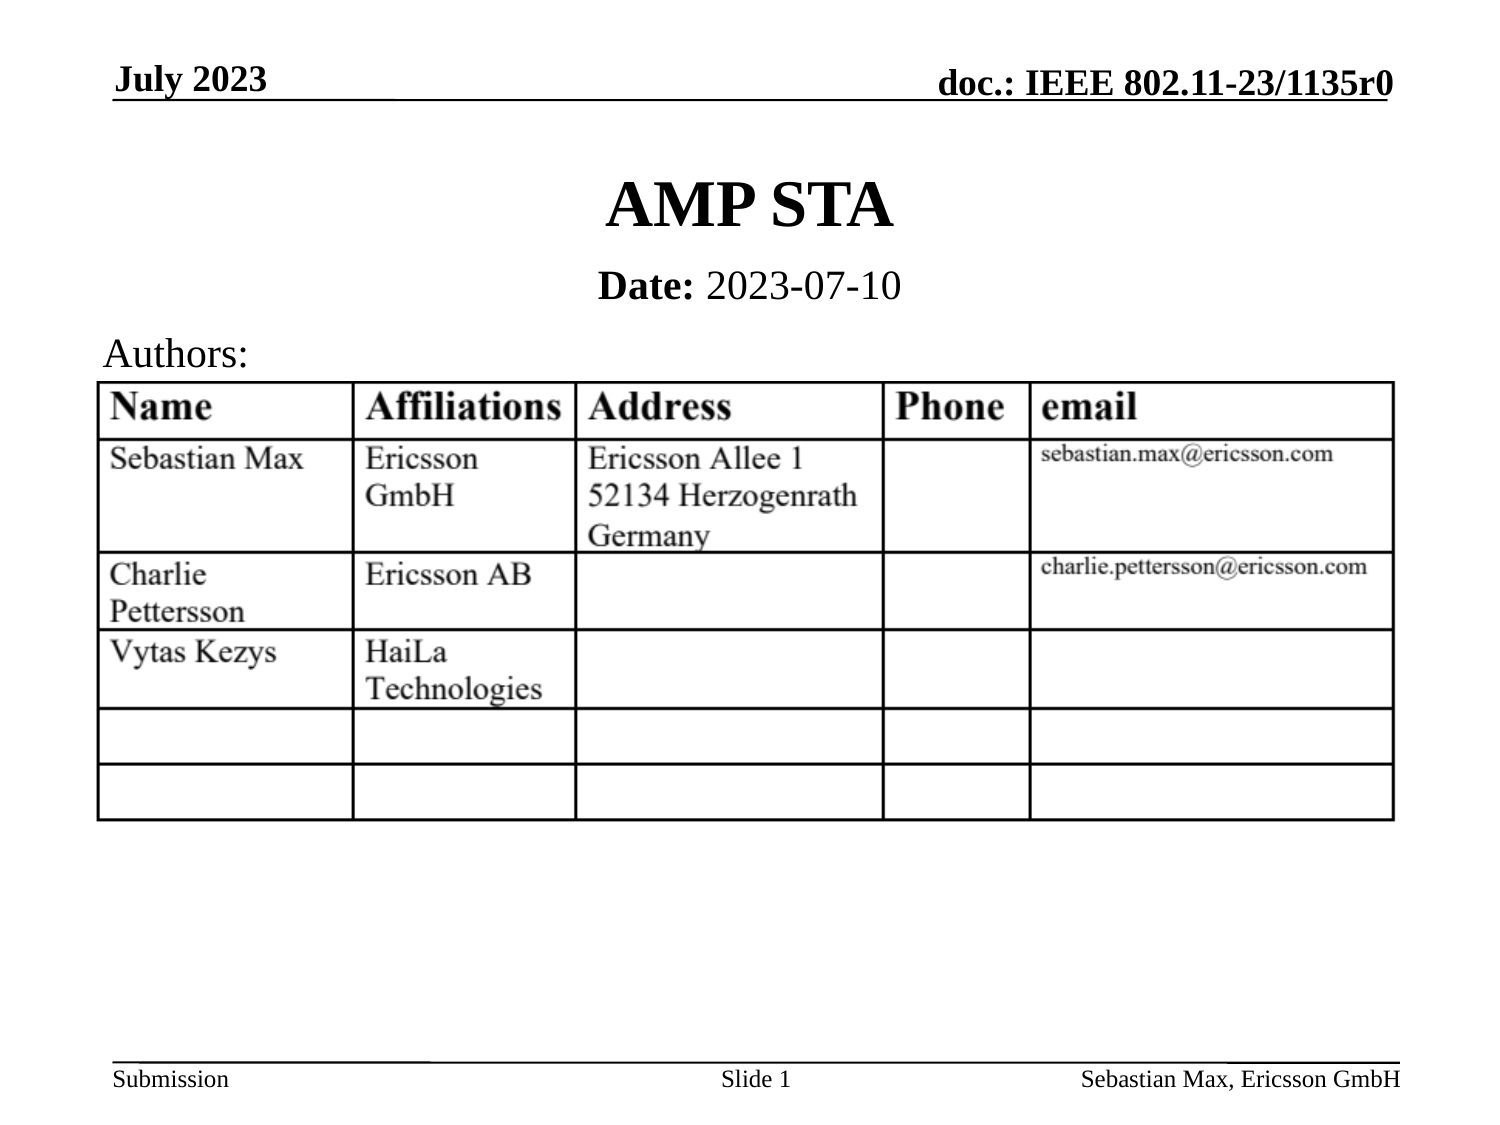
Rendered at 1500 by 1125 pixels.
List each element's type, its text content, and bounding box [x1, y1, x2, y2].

text_box Authors: [87, 318, 325, 379]
footer Sebastian Max, Ericsson GmbH [902, 1061, 1402, 1093]
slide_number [114, 54, 493, 100]
title AMP STA [112, 112, 1388, 249]
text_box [83, 380, 1422, 867]
list Date: 2023-07-10 [112, 249, 1388, 316]
slide_number Slide 1 [712, 1061, 800, 1123]
